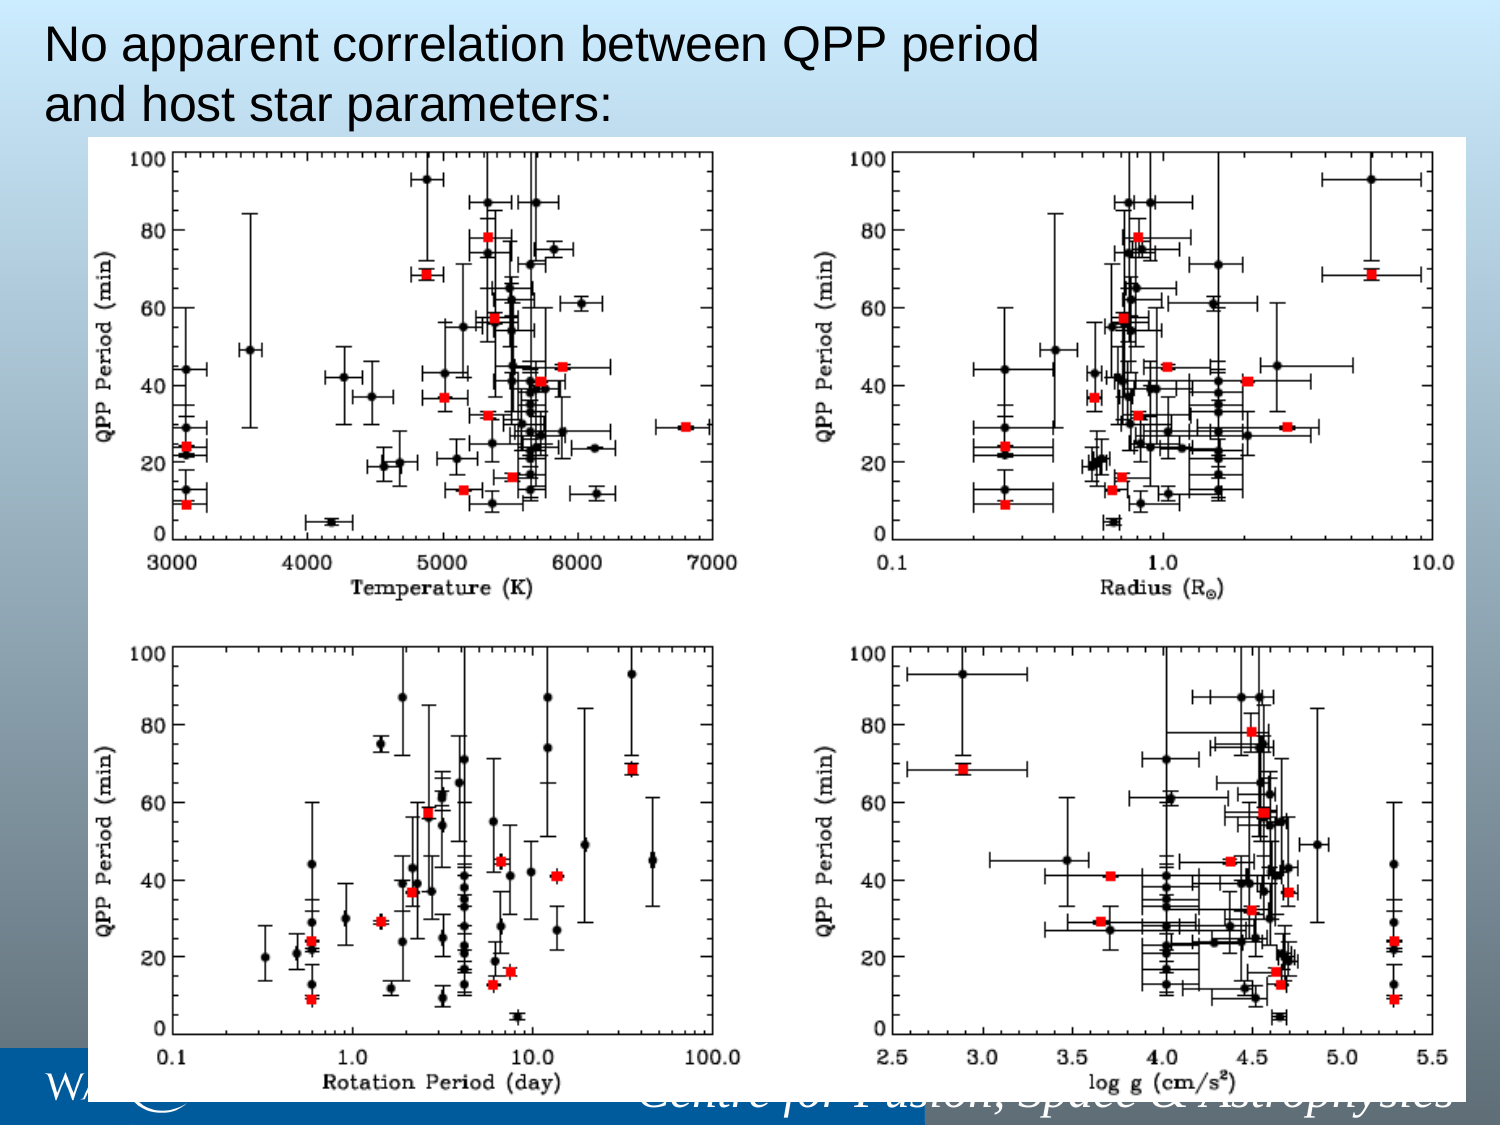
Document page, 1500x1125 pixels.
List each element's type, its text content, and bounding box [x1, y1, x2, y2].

picture [0, 136, 1466, 1125]
text_box No apparent correlation between QPP period and host star parameters: [29, 4, 1058, 140]
